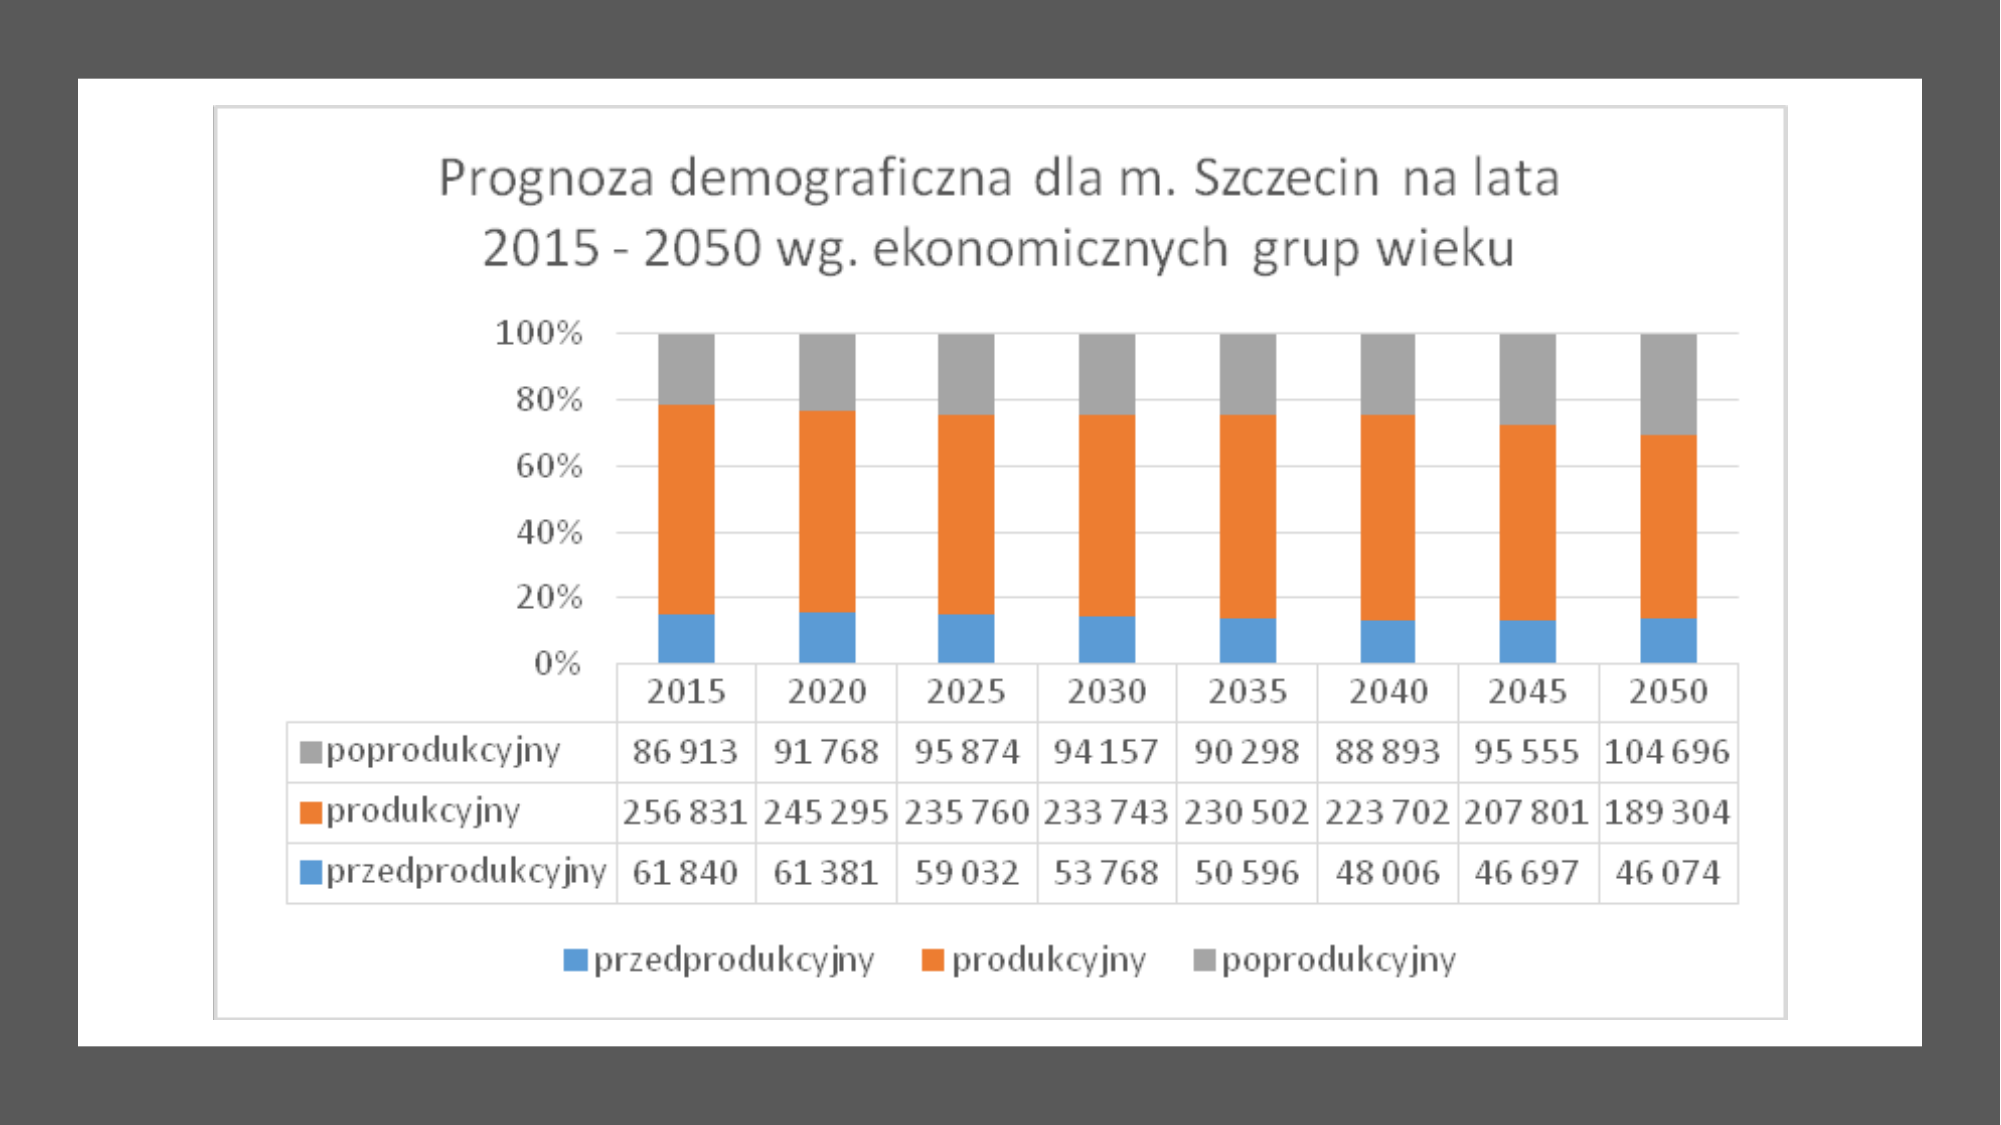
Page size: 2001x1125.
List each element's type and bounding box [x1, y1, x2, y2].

text_box [0, 0, 2000, 1125]
text_box [77, 78, 1923, 1047]
picture [212, 105, 1788, 1020]
